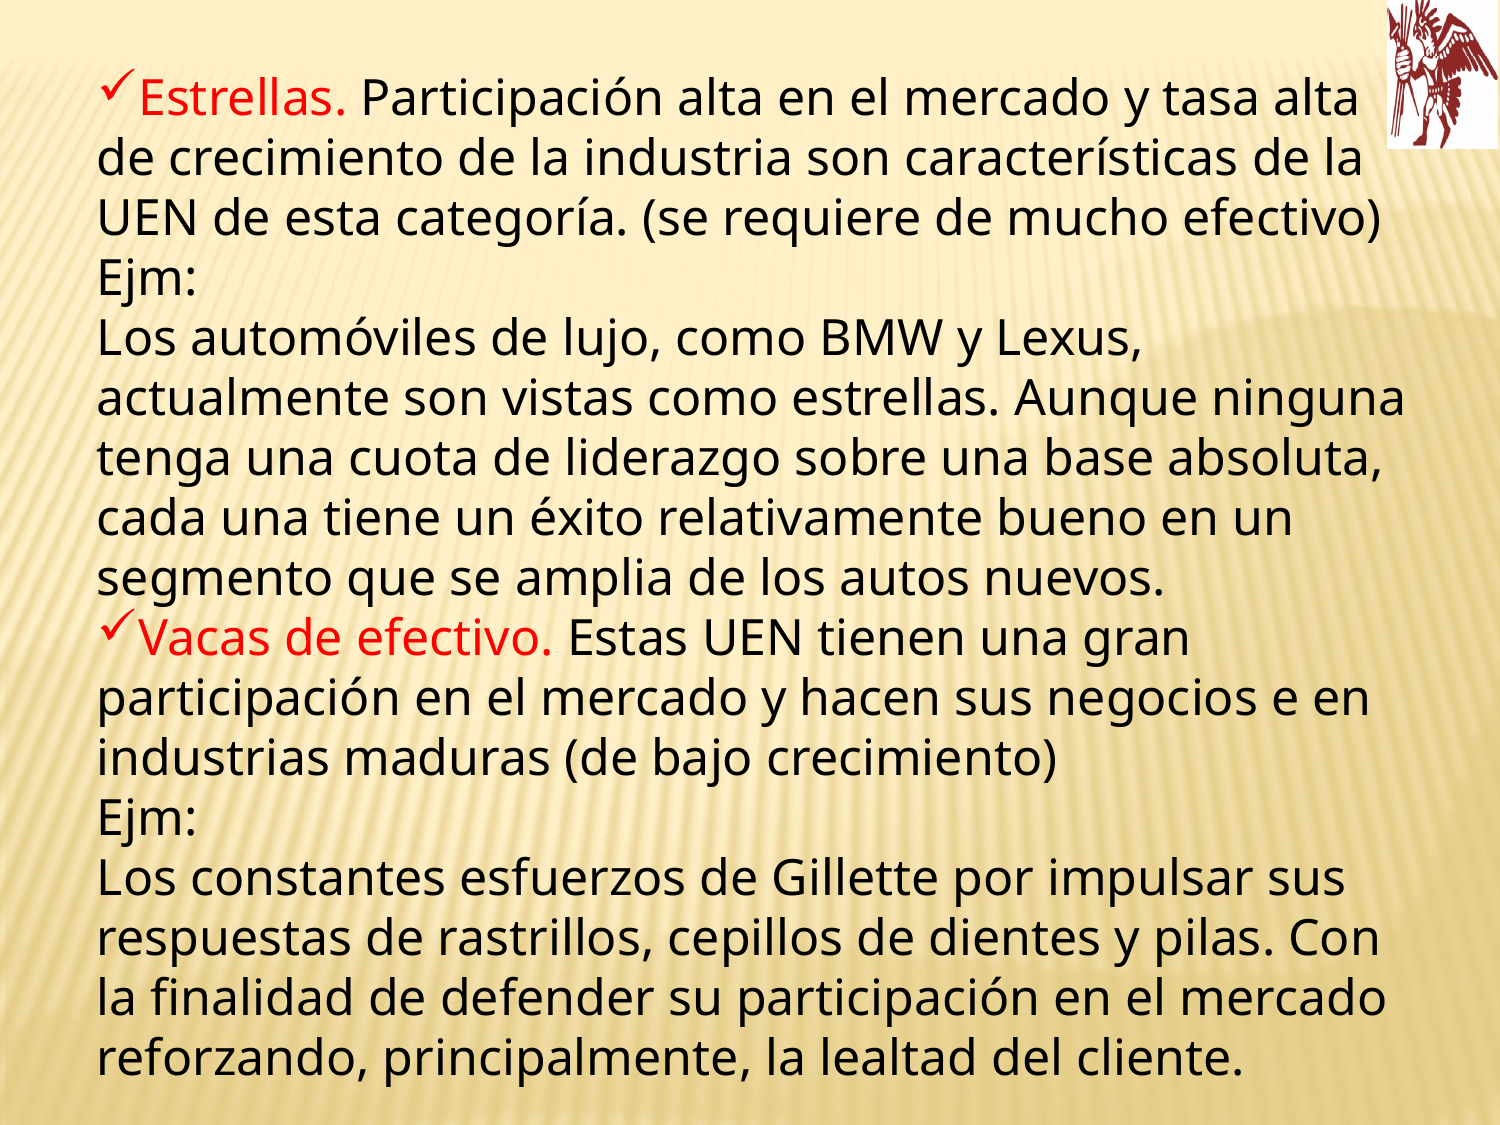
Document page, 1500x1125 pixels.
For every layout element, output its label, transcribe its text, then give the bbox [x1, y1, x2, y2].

text_box Estrellas. Participación alta en el mercado y tasa alta de crecimiento de la industria son características de la UEN de esta categoría. (se requiere de mucho efectivo) Ejm: Los automóviles de lujo, como BMW y Lexus, actualmente son vistas como estrellas. Aunque ninguna tenga una cuota de liderazgo sobre una base absoluta, cada una tiene un éxito relativamente bueno en un segmento que se amplia de los autos nuevos. Vacas de efectivo. Estas UEN tienen una gran participación en el mercado y hacen sus negocios e en industrias maduras (de bajo crecimiento) Ejm: Los constantes esfuerzos de Gillette por impulsar sus respuestas de rastrillos, cepillos de dientes y pilas. Con la finalidad de defender su participación en el mercado reforzando, principalmente, la lealtad del cliente. [82, 58, 1442, 1094]
picture [1387, 0, 1499, 150]
